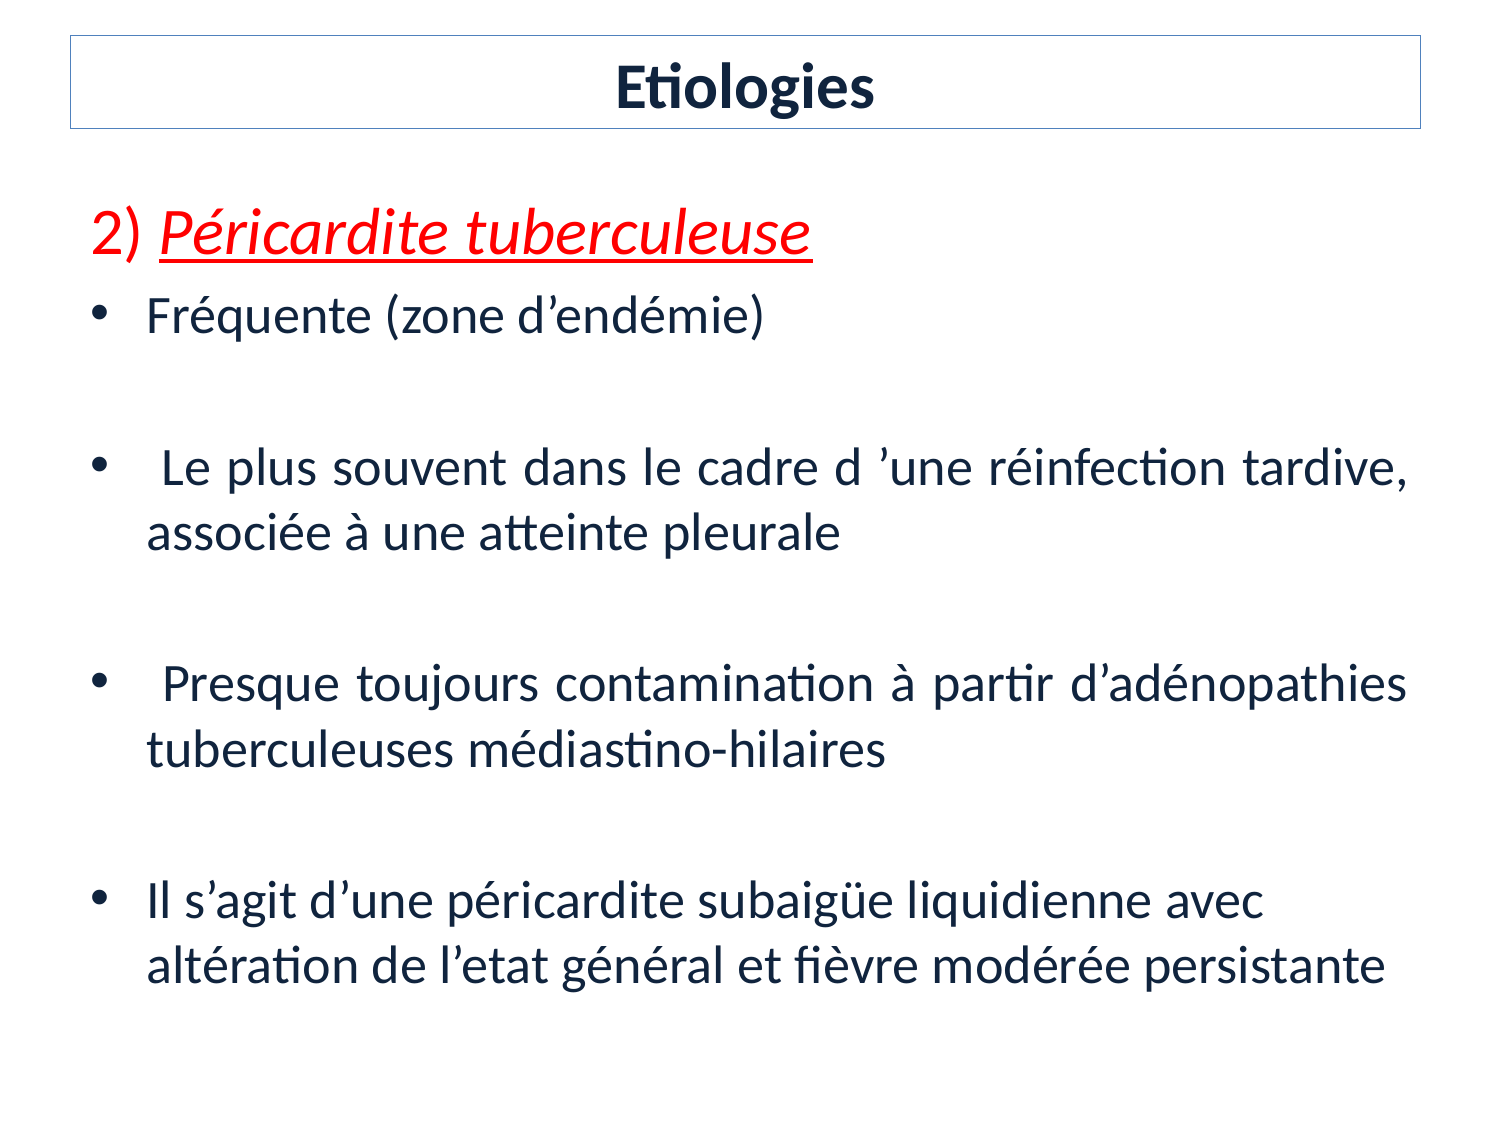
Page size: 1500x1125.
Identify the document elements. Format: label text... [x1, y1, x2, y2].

list 2) Péricardite tuberculeuse Fréquente (zone d’endémie) Le plus souvent dans le cadre d ’une réinfection tardive, associée à une atteinte pleurale Presque toujours contamination à partir d’adénopathies tuberculeuses médiastino-hilaires Il s’agit d’une péricardite subaigüe liquidienne avec altération de l’etat général et fièvre modérée persistante [75, 140, 1425, 1005]
text_box Etiologies [70, 35, 1421, 129]
